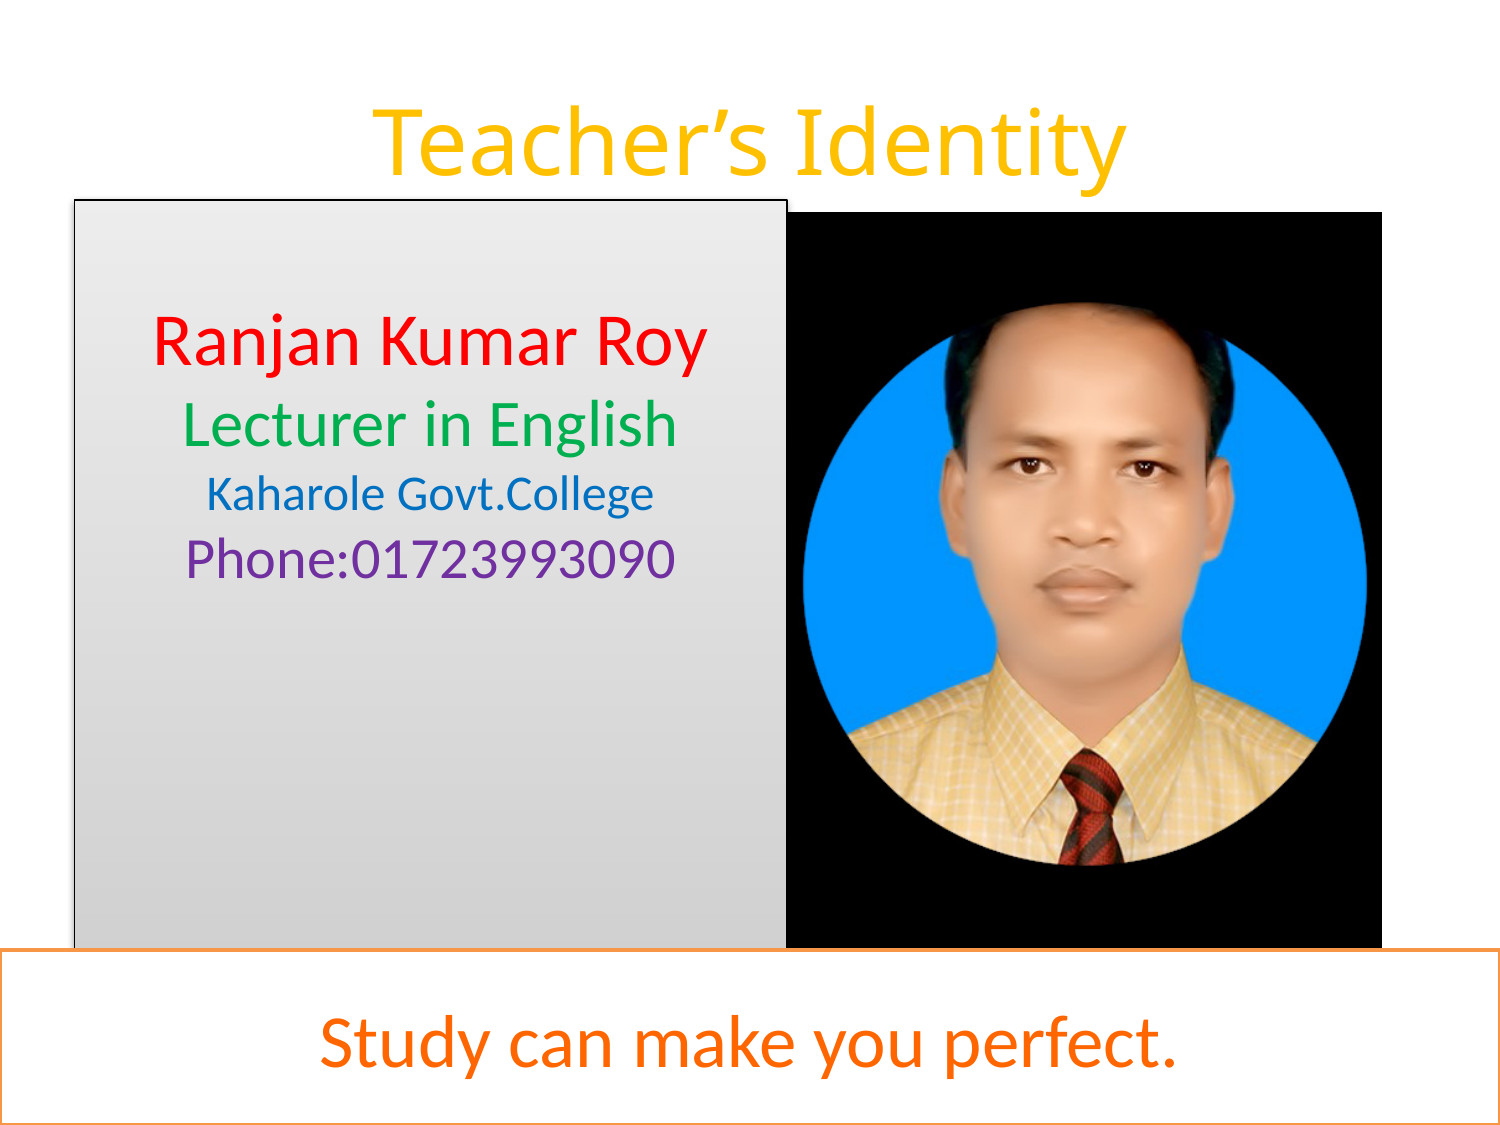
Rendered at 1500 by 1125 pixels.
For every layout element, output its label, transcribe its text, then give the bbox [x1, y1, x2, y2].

text_box Ranjan Kumar Roy Lecturer in English Kaharole Govt.College Phone:01723993090 [74, 199, 788, 948]
title Teacher’s Identity [75, 45, 1425, 233]
text_box Study can make you perfect. [0, 948, 1500, 1125]
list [787, 212, 1382, 956]
